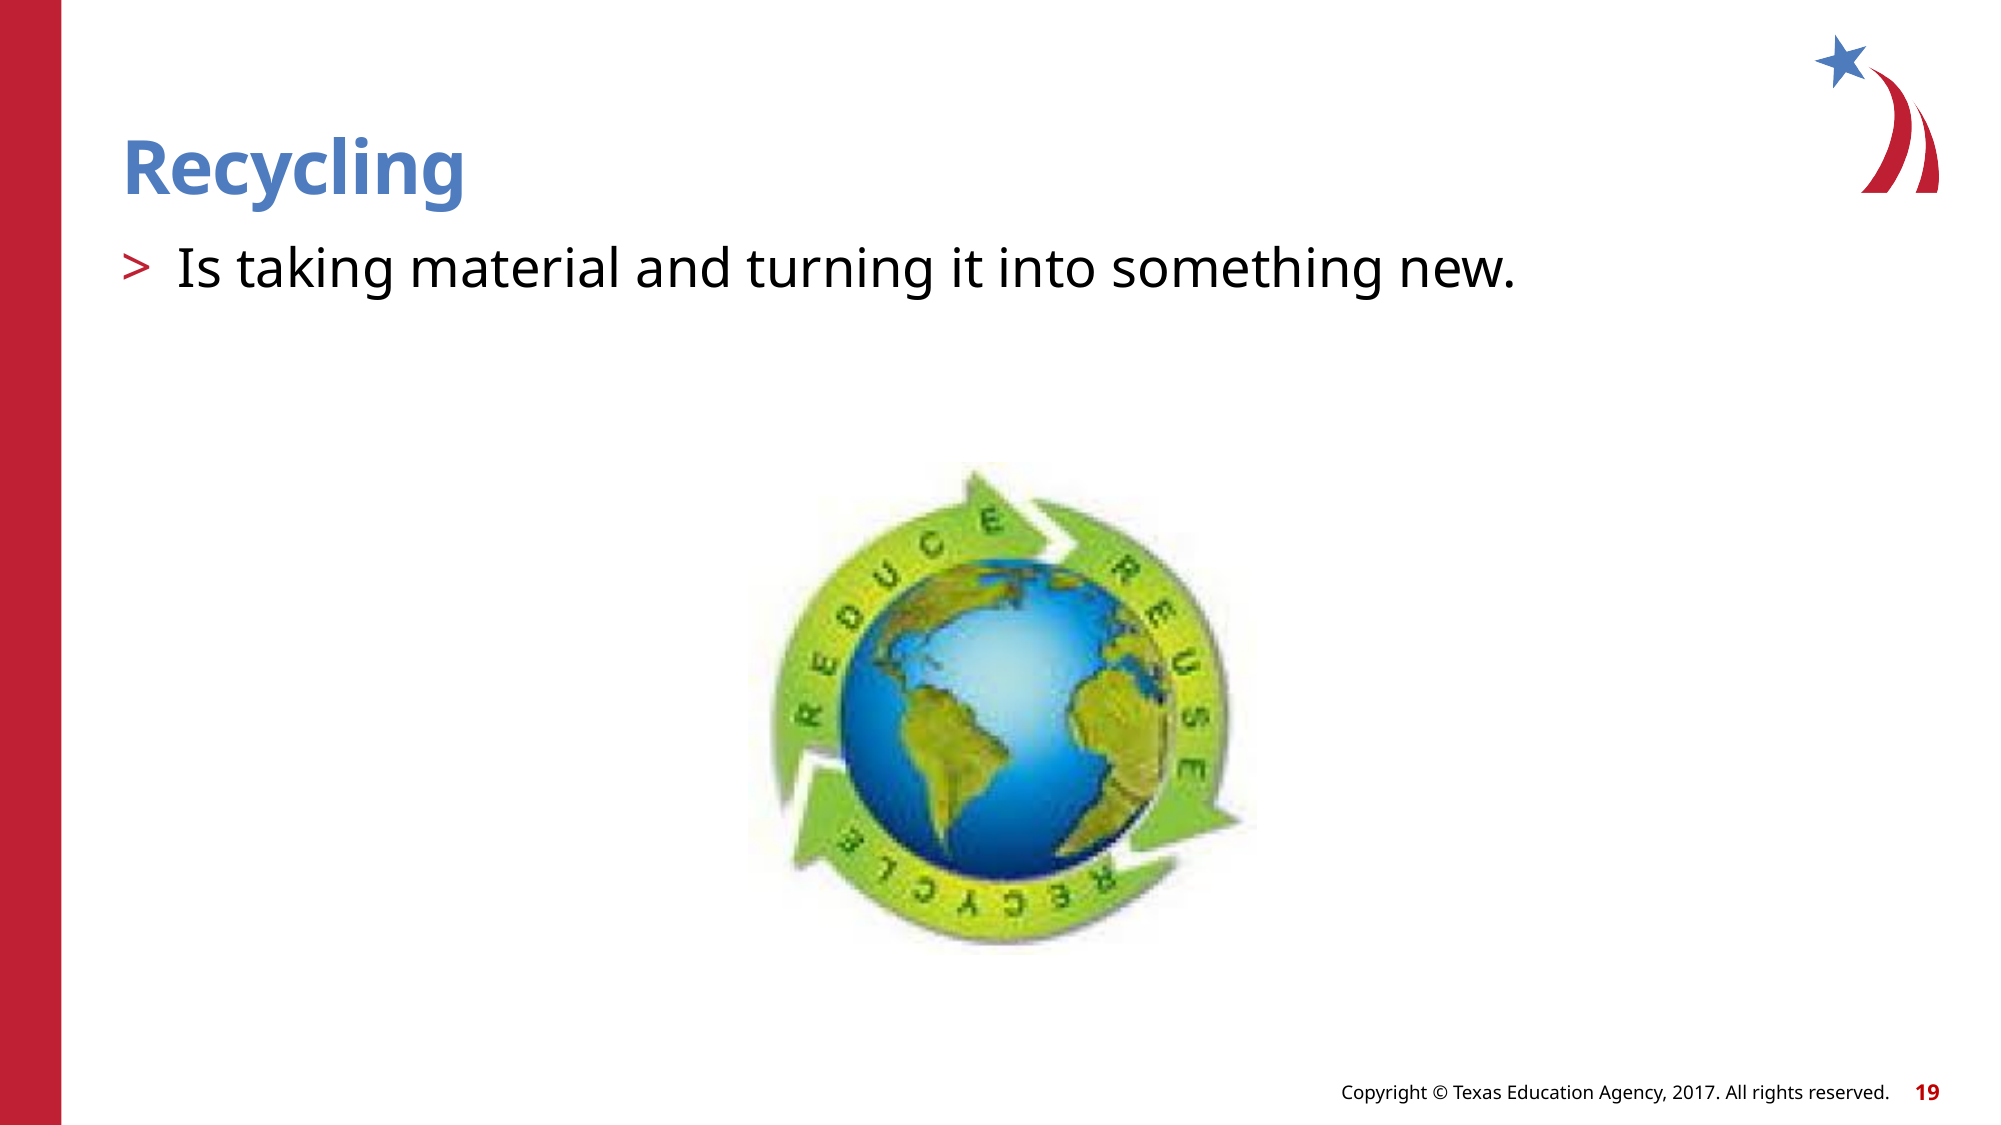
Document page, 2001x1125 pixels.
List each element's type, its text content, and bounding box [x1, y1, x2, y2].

title Recycling [121, 66, 1772, 211]
list Is taking material and turning it into something new. [121, 233, 1884, 1010]
picture [1814, 34, 1939, 193]
picture [748, 462, 1257, 955]
